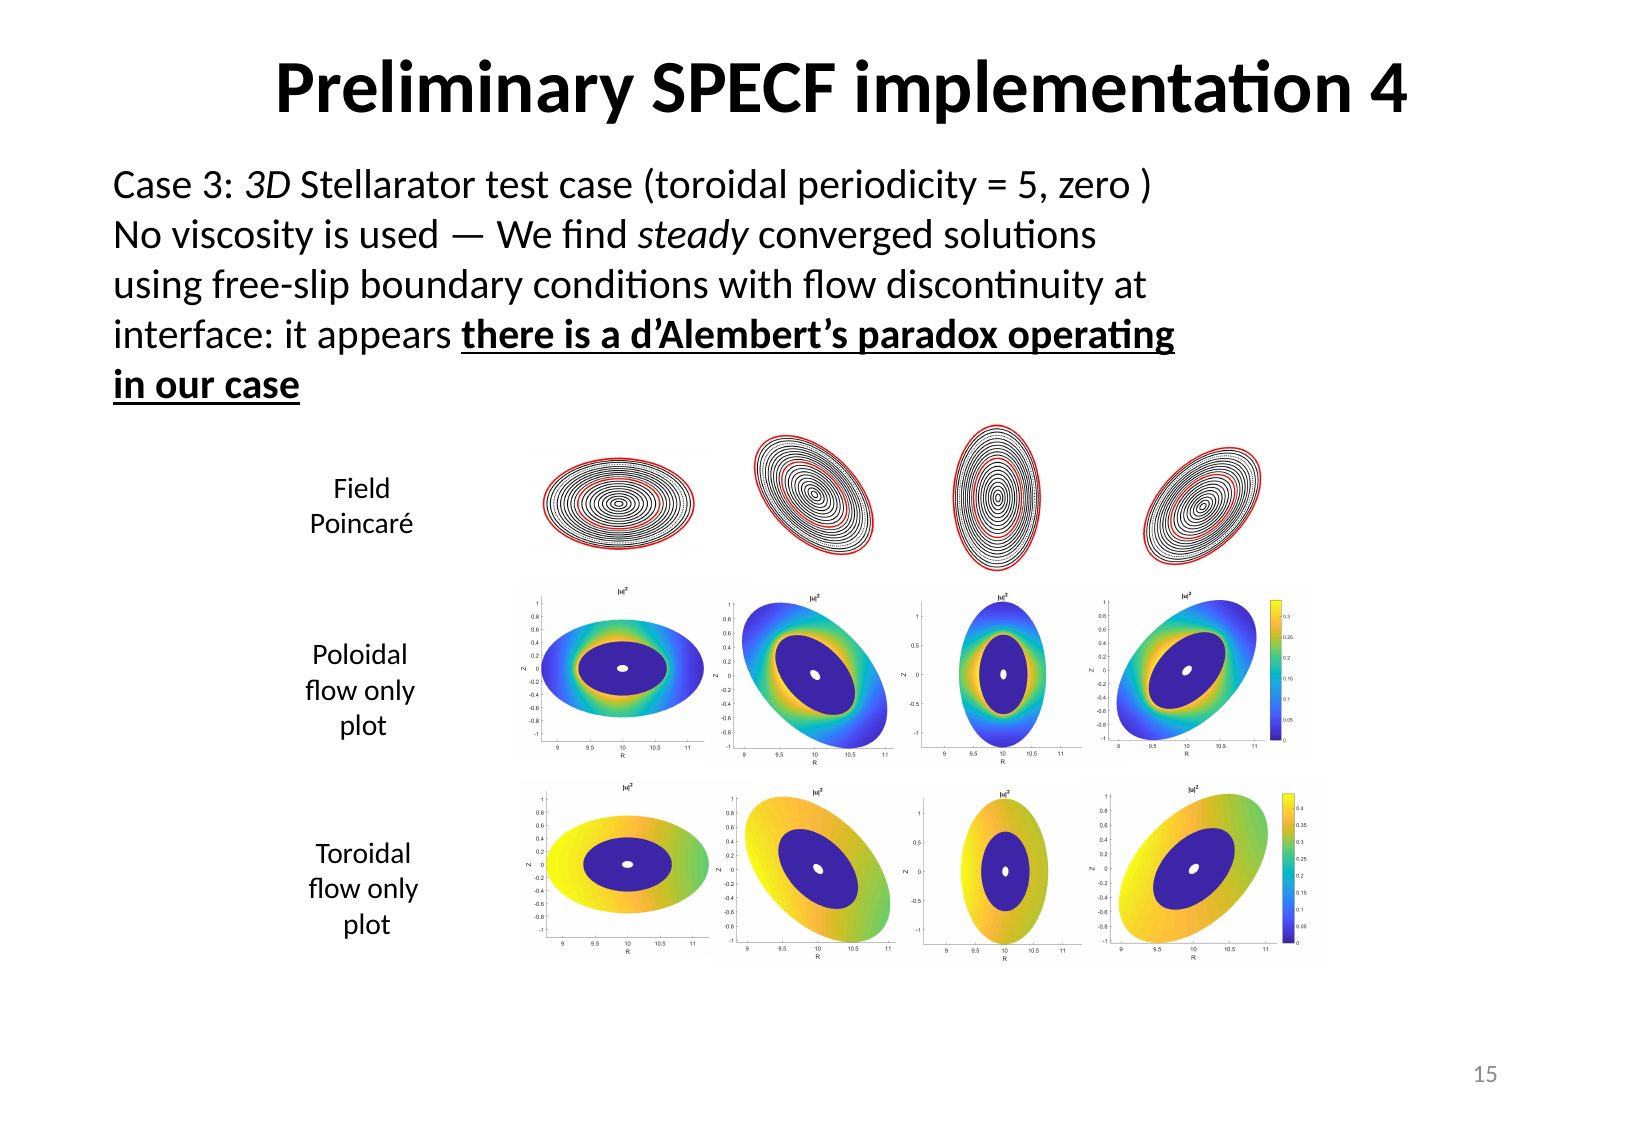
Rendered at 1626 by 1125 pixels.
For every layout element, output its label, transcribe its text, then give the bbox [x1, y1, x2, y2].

picture [1128, 436, 1281, 576]
text_box Field Poincaré [295, 461, 429, 548]
picture [739, 420, 887, 568]
text_box Preliminary SPECF implementation 4 [260, 30, 1425, 135]
slide_number 15 [1147, 1042, 1514, 1103]
picture [514, 582, 1311, 768]
picture [526, 450, 711, 562]
picture [935, 420, 1056, 583]
picture [519, 778, 1326, 964]
